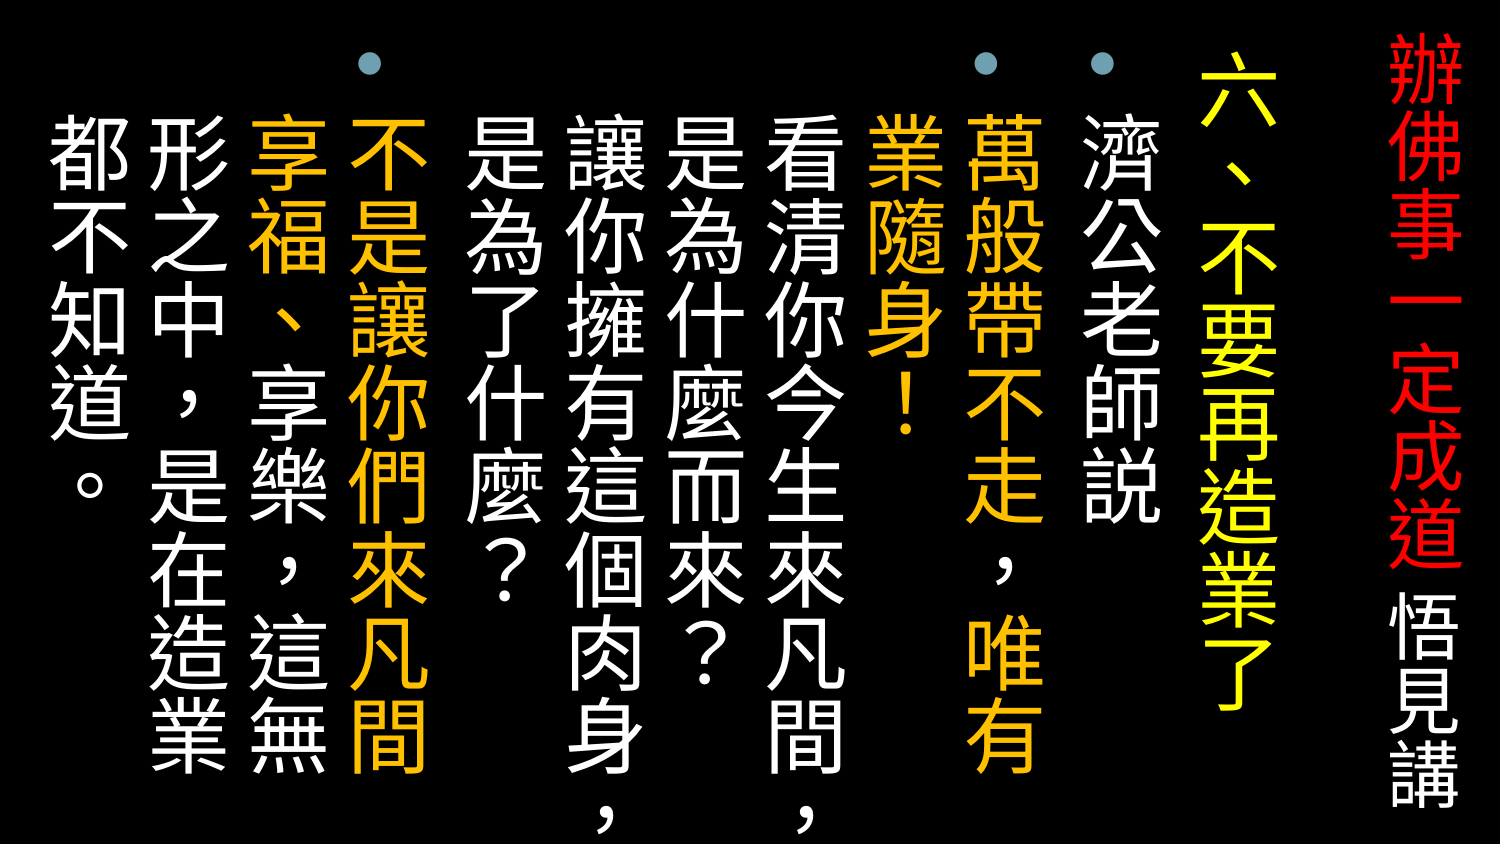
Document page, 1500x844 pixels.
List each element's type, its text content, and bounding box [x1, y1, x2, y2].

list 六、不要再造業了 濟公老師説 萬般帶不走，唯有業隨身！ 看清你今生來凡間，是為什麼而來？ 讓你擁有這個肉身，是為了什麼？ 不是讓你們來凡間享福、享樂，這無形之中，是在造業都不知道。 [29, 27, 1365, 820]
title 辦佛事一定成道 悟見講 [1364, 21, 1483, 820]
